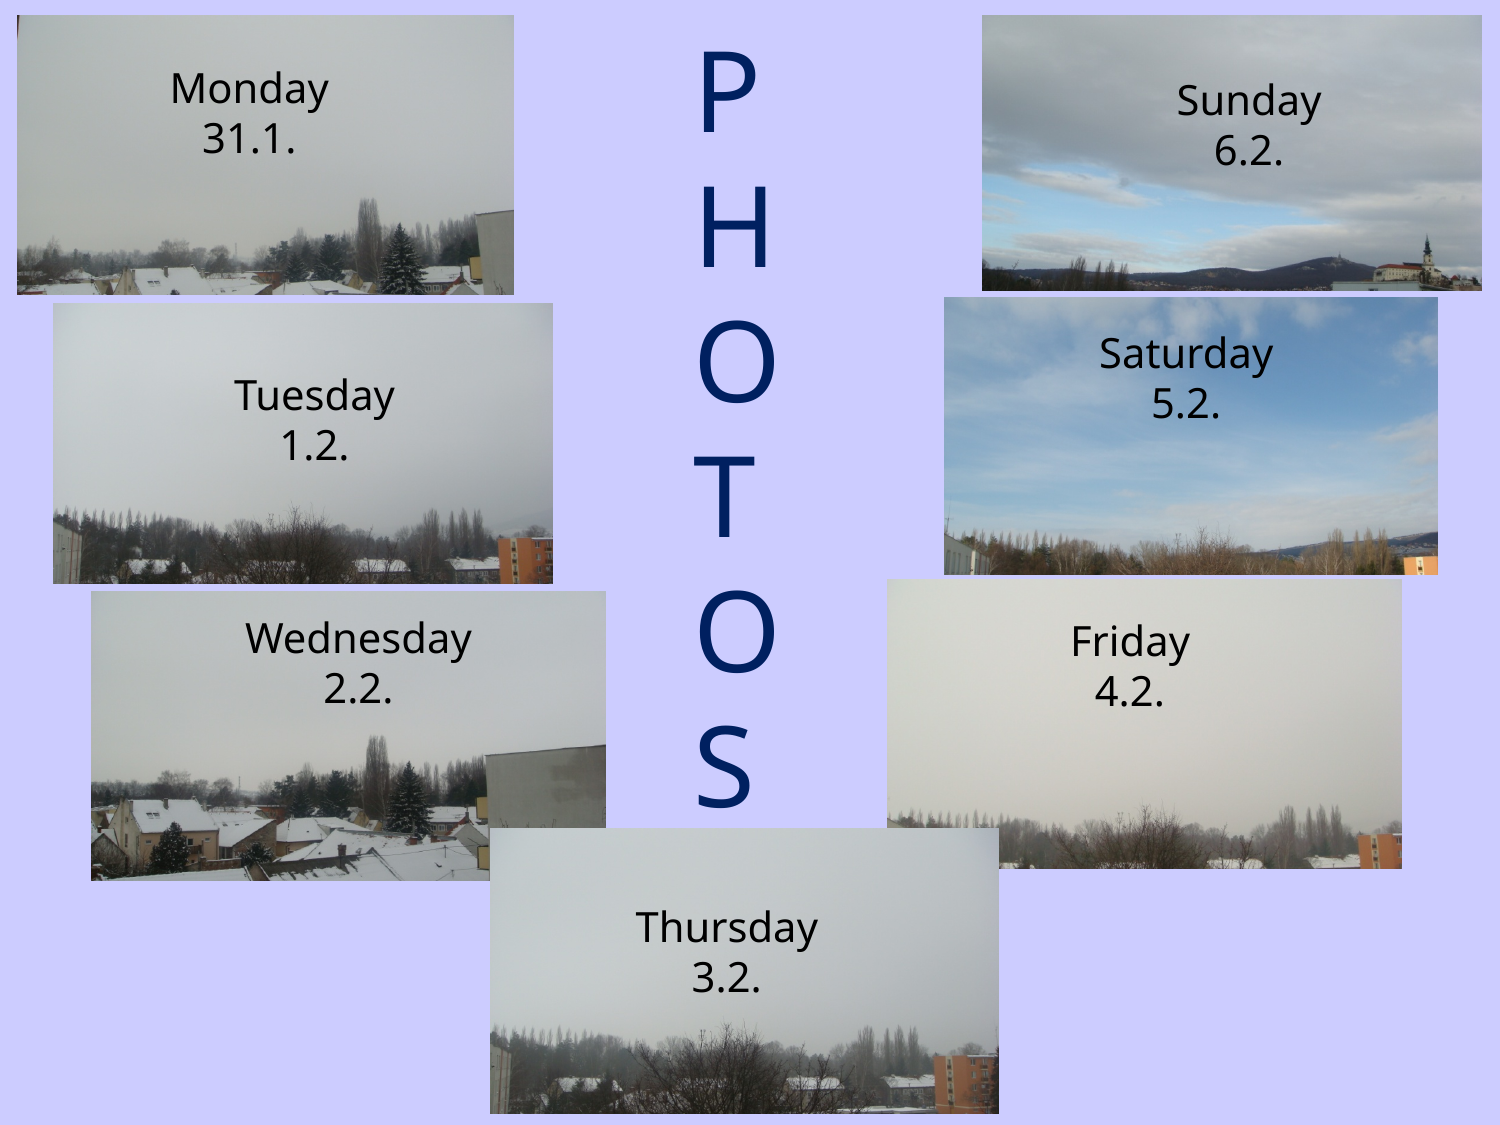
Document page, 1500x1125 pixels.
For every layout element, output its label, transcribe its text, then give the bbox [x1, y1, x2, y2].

picture [17, 15, 515, 295]
picture [982, 15, 1483, 291]
picture [91, 579, 1402, 1114]
picture [53, 302, 553, 585]
text_box P H O T O S [679, 12, 801, 826]
picture [944, 297, 1438, 576]
